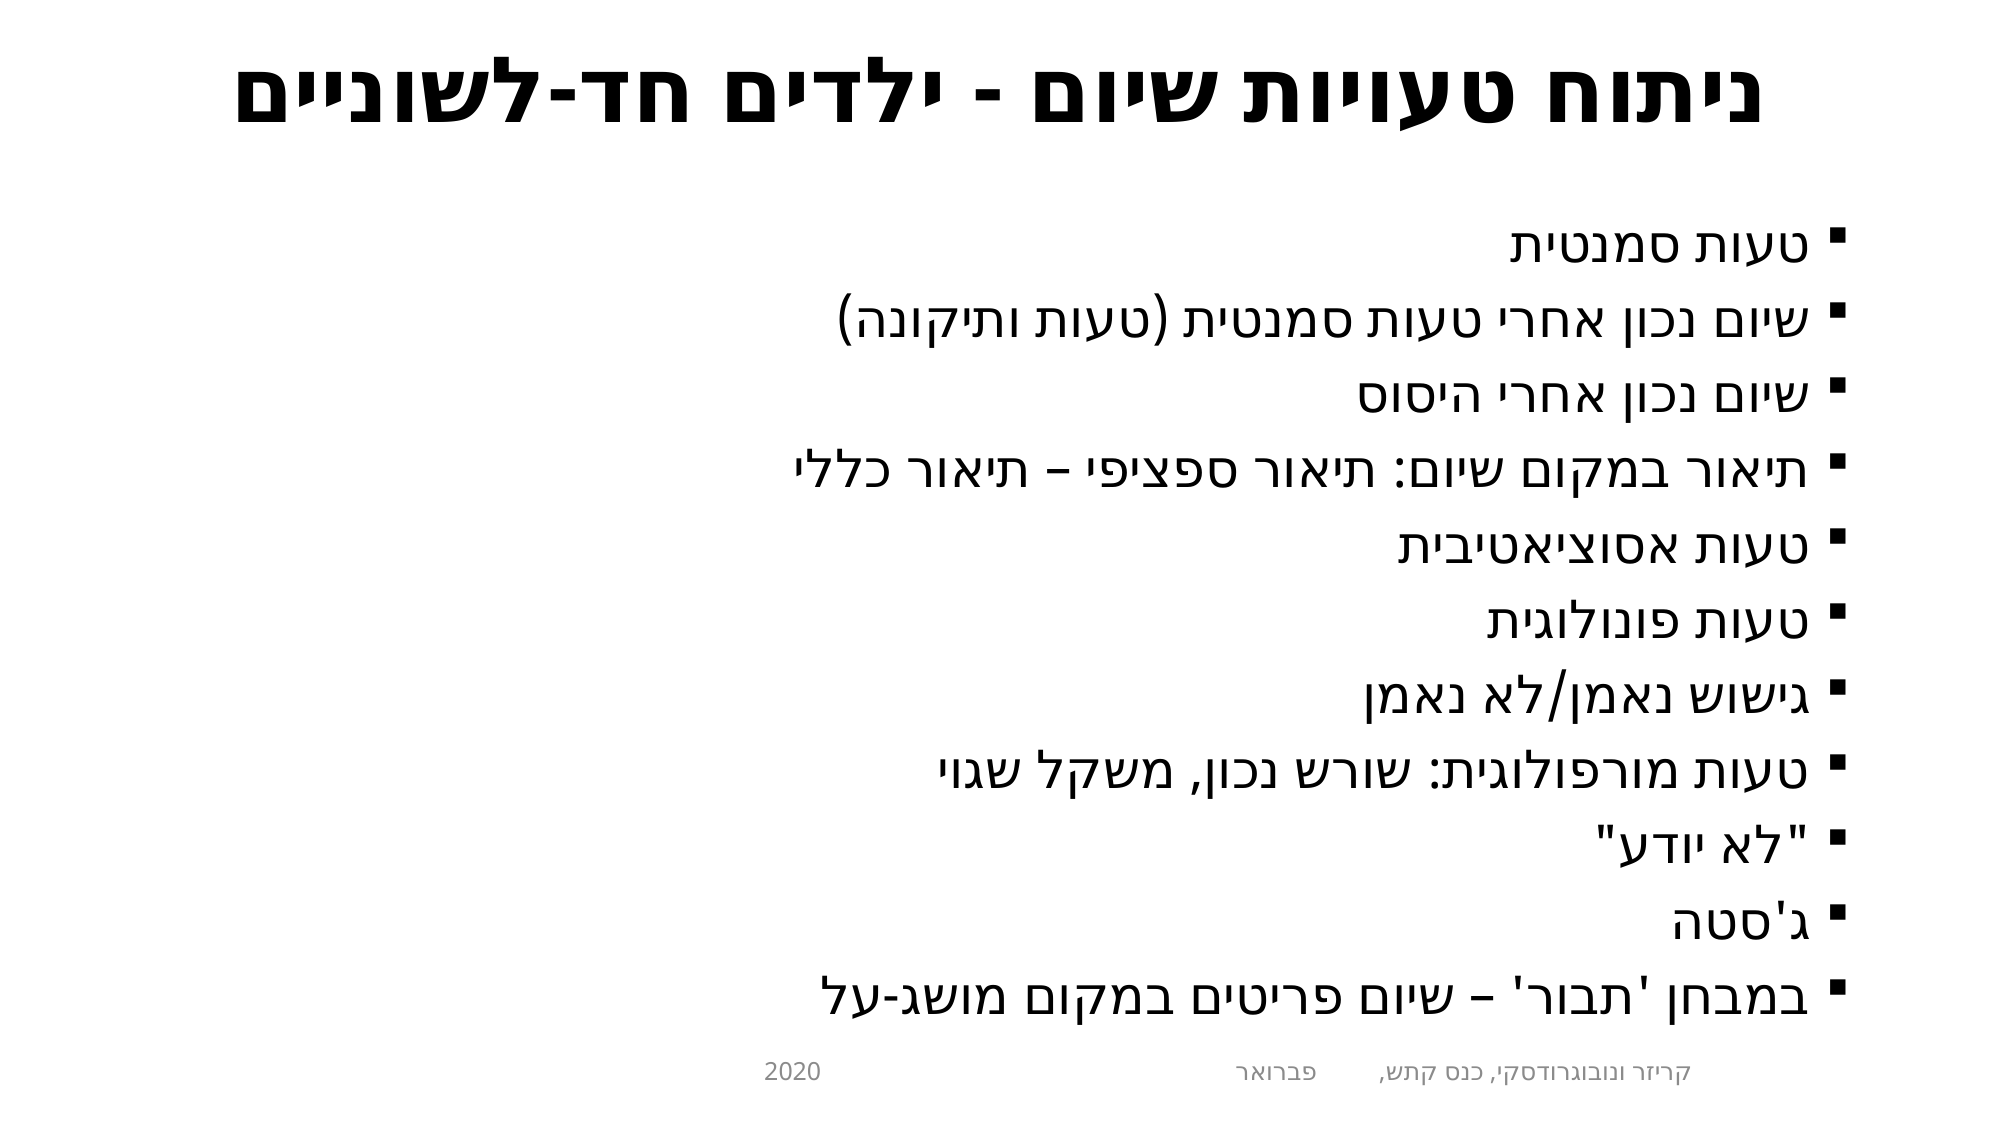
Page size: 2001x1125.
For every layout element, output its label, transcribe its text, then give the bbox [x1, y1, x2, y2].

list טעות סמנטית שיום נכון אחרי טעות סמנטית (טעות ותיקונה) שיום נכון אחרי היסוס תיאור במקום שיום: תיאור ספציפי – תיאור כללי טעות אסוציאטיבית טעות פונולוגית גישוש נאמן/לא נאמן טעות מורפולוגית: שורש נכון, משקל שגוי "לא יודע" ג'סטה במבחן 'תבור' – שיום פריטים במקום מושג-על [137, 127, 1863, 1043]
footer קריזר ונובוגרודסקי, כנס קתש, פברואר 2020 [662, 1042, 1338, 1103]
title ניתוח טעויות שיום - ילדים חד-לשוניים [137, 23, 1863, 127]
